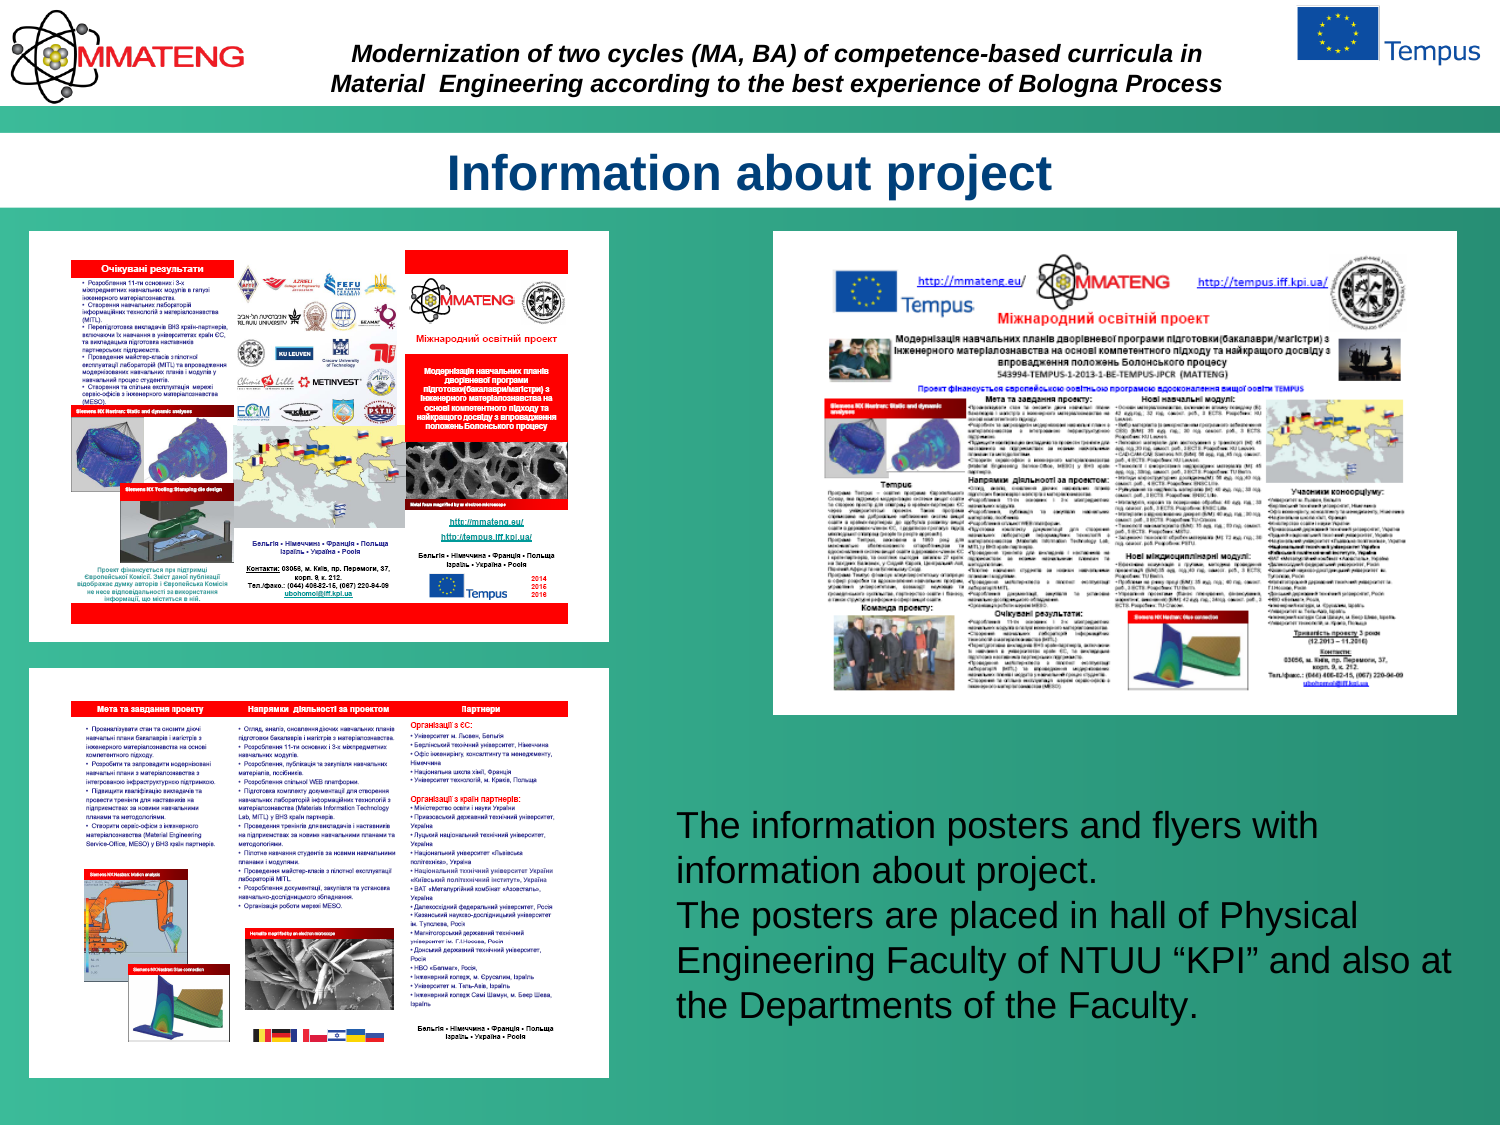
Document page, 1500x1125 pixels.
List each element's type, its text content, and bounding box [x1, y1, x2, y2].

text_box Information about project [0, 132, 1500, 208]
picture [29, 231, 609, 642]
picture [1290, 0, 1500, 79]
picture [773, 231, 1458, 715]
text_box The information posters and flyers with information about project. The posters are placed in hall of Physical Engineering Faculty of NTUU “KPI” and also at the Departments of the Faculty. [661, 793, 1471, 1034]
picture [29, 668, 609, 1079]
picture [0, 0, 254, 114]
